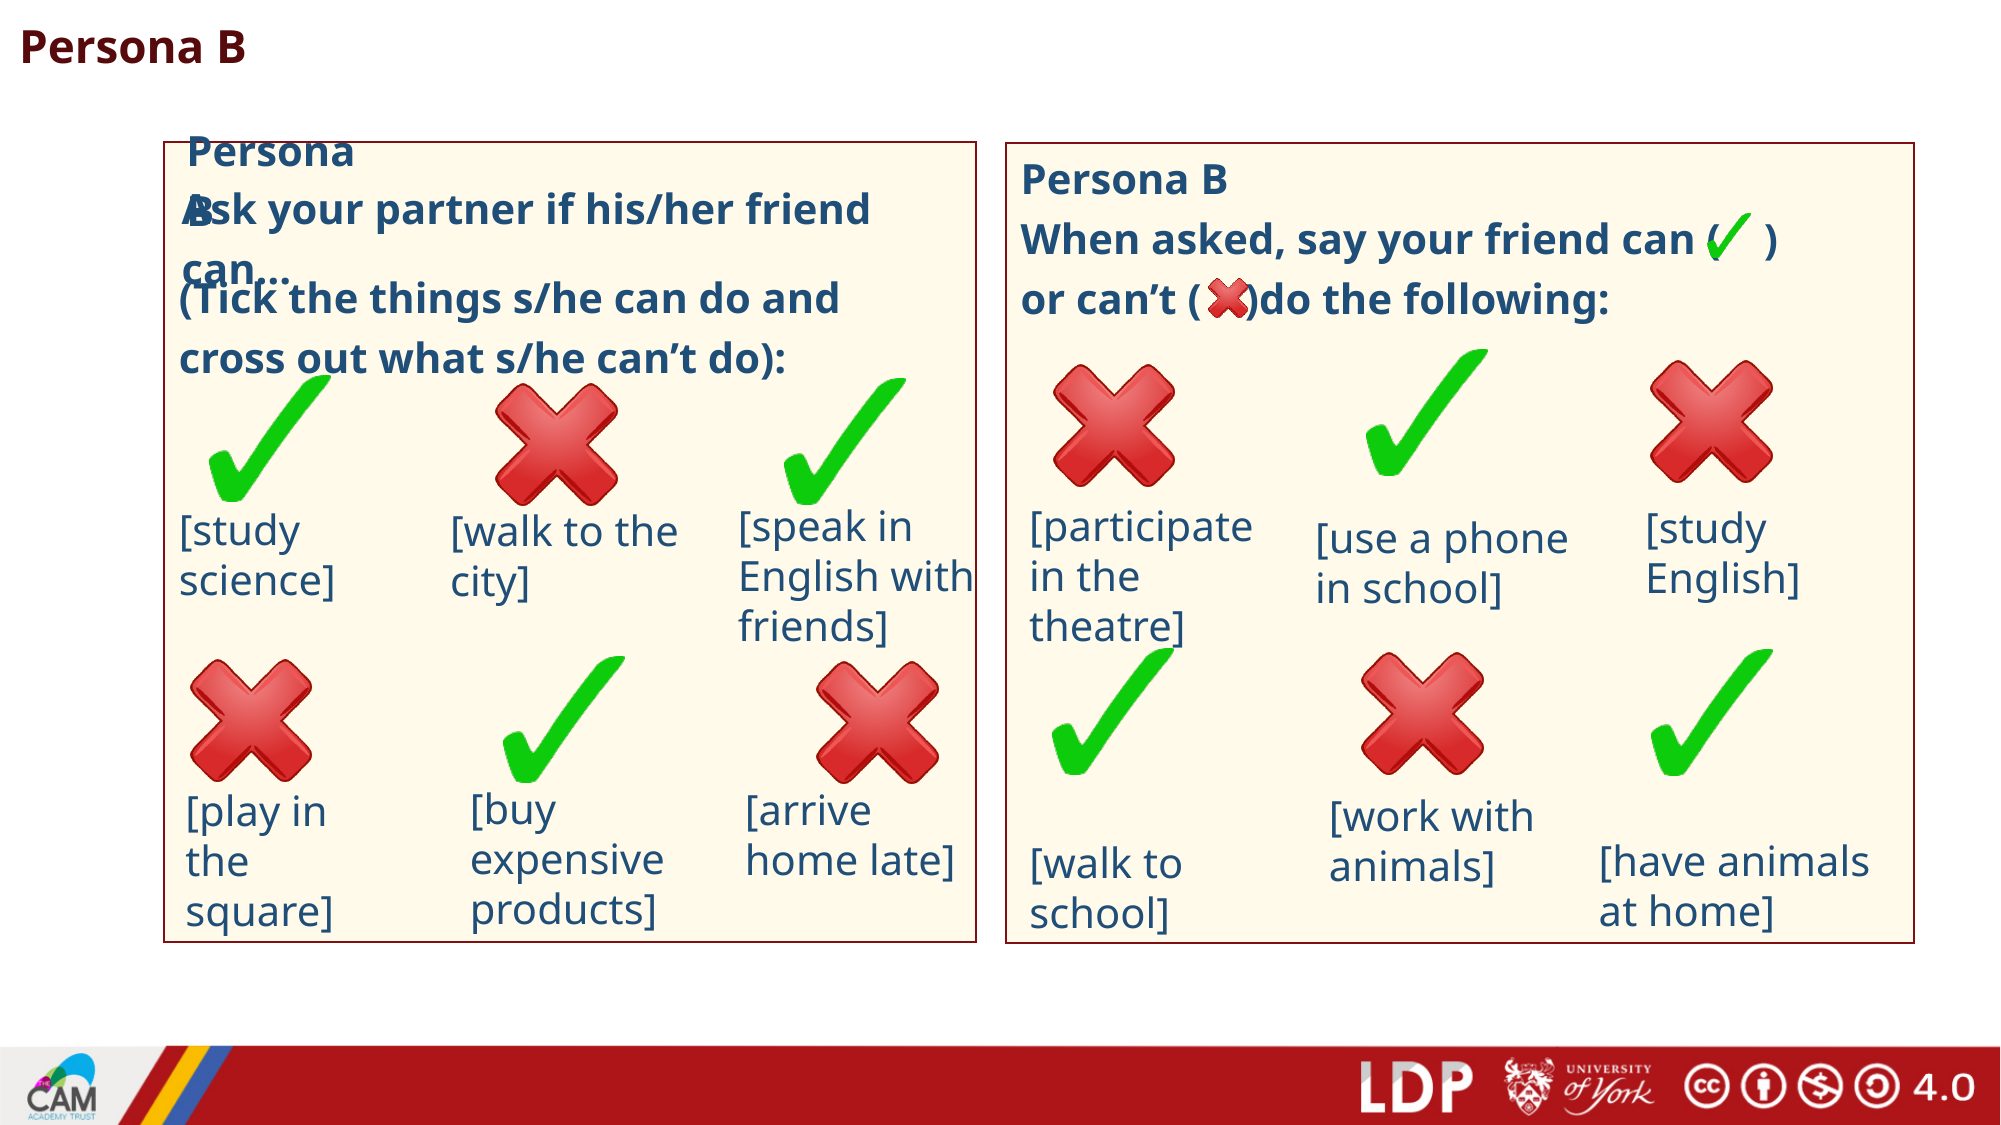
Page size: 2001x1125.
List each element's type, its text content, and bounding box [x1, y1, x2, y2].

text_box [study English] [1630, 494, 1892, 610]
text_box [study science] [164, 496, 438, 612]
text_box [play in the square] [170, 777, 406, 943]
text_box Persona B When asked, say your friend can ( ) or can’t ( )do the following: [1005, 169, 1799, 296]
picture [0, 0, 2001, 1125]
text_box [1005, 142, 1915, 944]
text_box [have animals at home] [1583, 827, 1904, 943]
text_box [work with animals] [1314, 782, 1566, 897]
text_box (Tick the things s/he can do and cross out what s/he can’t do): [163, 281, 959, 363]
text_box [speak in English with friends] [723, 492, 992, 658]
text_box [use a phone in school] [1300, 504, 1617, 620]
text_box [163, 141, 977, 943]
text_box [participate in the theatre] [1014, 492, 1315, 657]
text_box Ask your partner if his/her friend can… [166, 203, 974, 263]
text_box Persona B [171, 145, 408, 205]
text_box [arrive home late] [756, 775, 1001, 891]
text_box [walk to school] [1014, 829, 1296, 945]
title Persona B [4, 10, 300, 87]
text_box [walk to the city] [435, 497, 723, 612]
text_box [buy expensive products] [455, 775, 756, 940]
